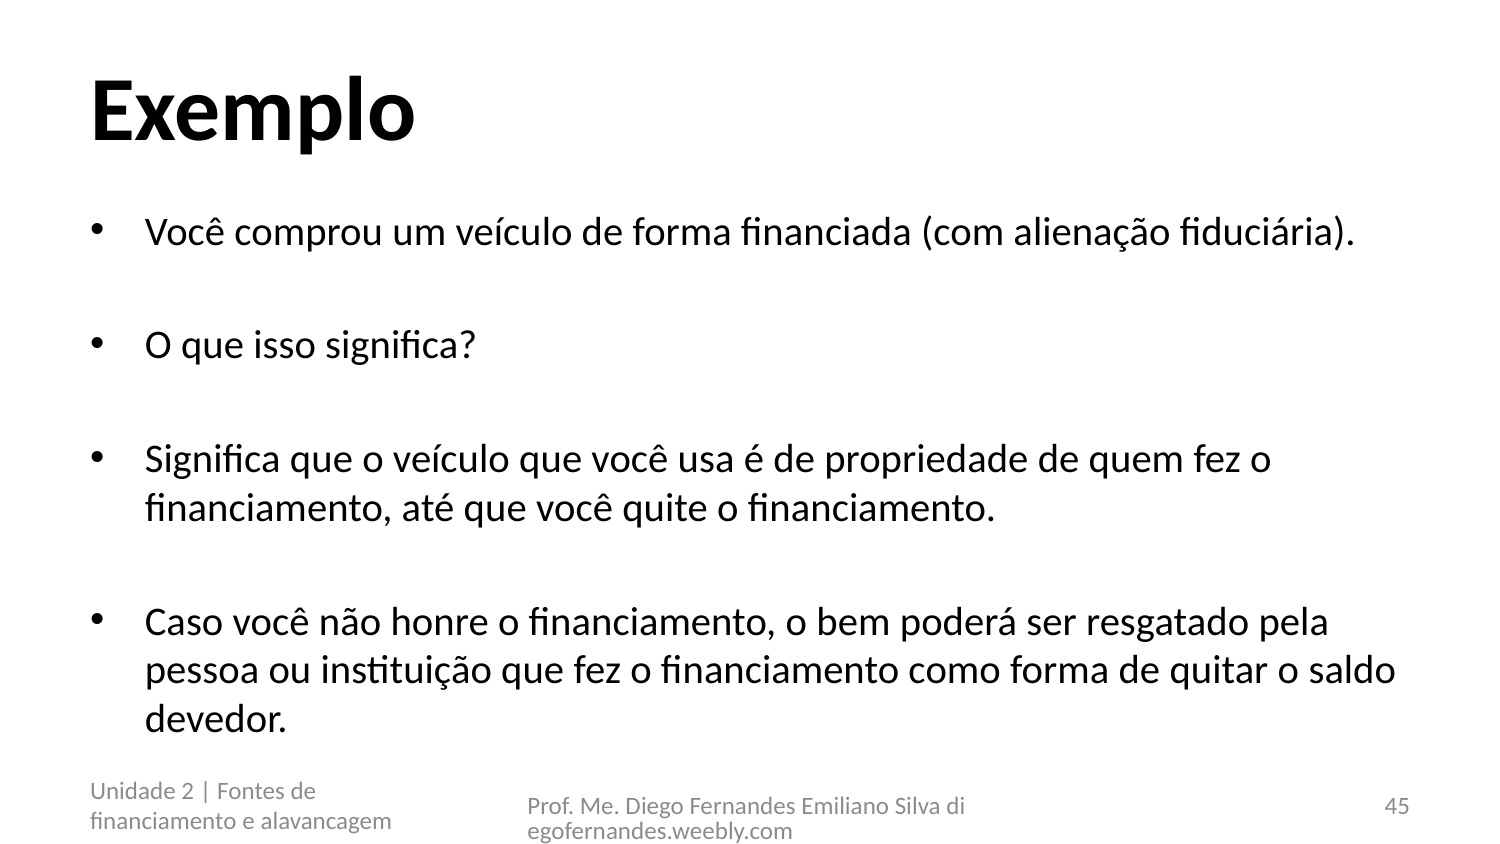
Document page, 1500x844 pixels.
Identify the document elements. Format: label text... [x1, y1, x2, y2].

footer Prof. Me. Diego Fernandes Emiliano Silva diegofernandes.weebly.com [512, 782, 988, 827]
list Você comprou um veículo de forma financiada (com alienação fiduciária). O que isso significa? Significa que o veículo que você usa é de propriedade de quem fez o financiamento, até que você quite o financiamento. Caso você não honre o financiamento, o bem poderá ser resgatado pela pessoa ou instituição que fez o financiamento como forma de quitar o saldo devedor. [75, 196, 1425, 754]
slide_number 45 [1074, 782, 1425, 827]
title Exemplo [75, 33, 1425, 175]
slide_number Unidade 2 | Fontes de financiamento e alavancagem [75, 782, 425, 827]
